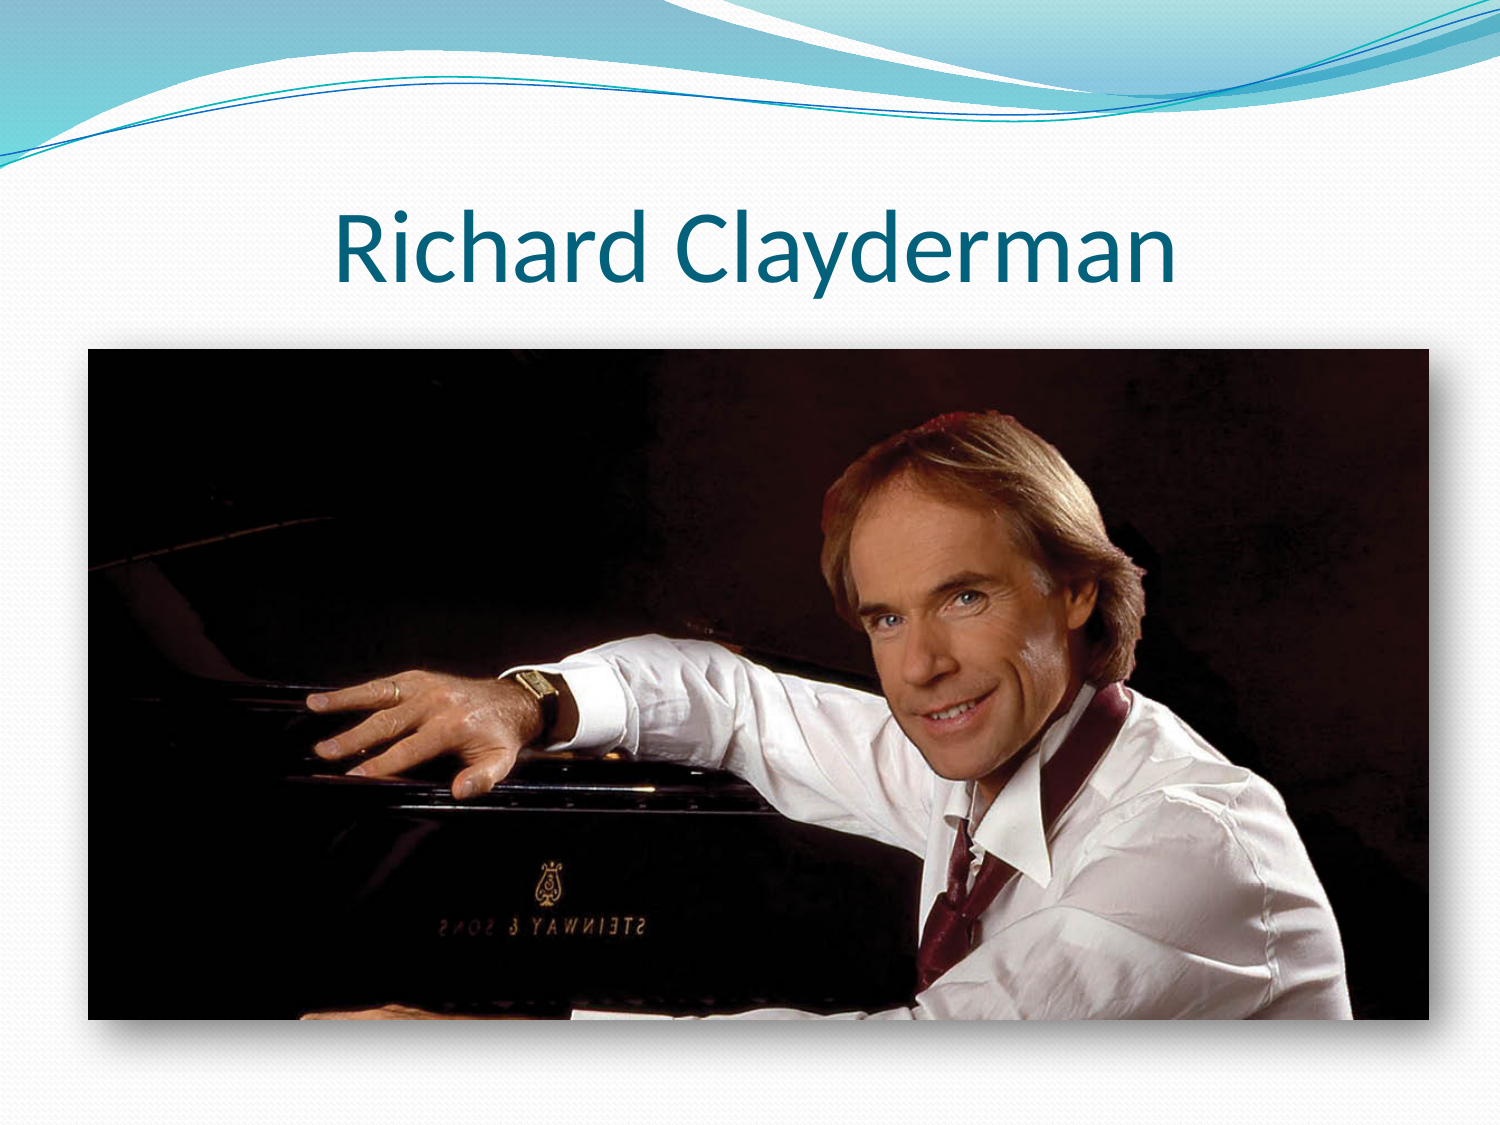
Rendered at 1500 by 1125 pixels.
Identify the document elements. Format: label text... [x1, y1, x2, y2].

title Richard Clayderman [75, 115, 1438, 303]
picture [88, 349, 1429, 1020]
